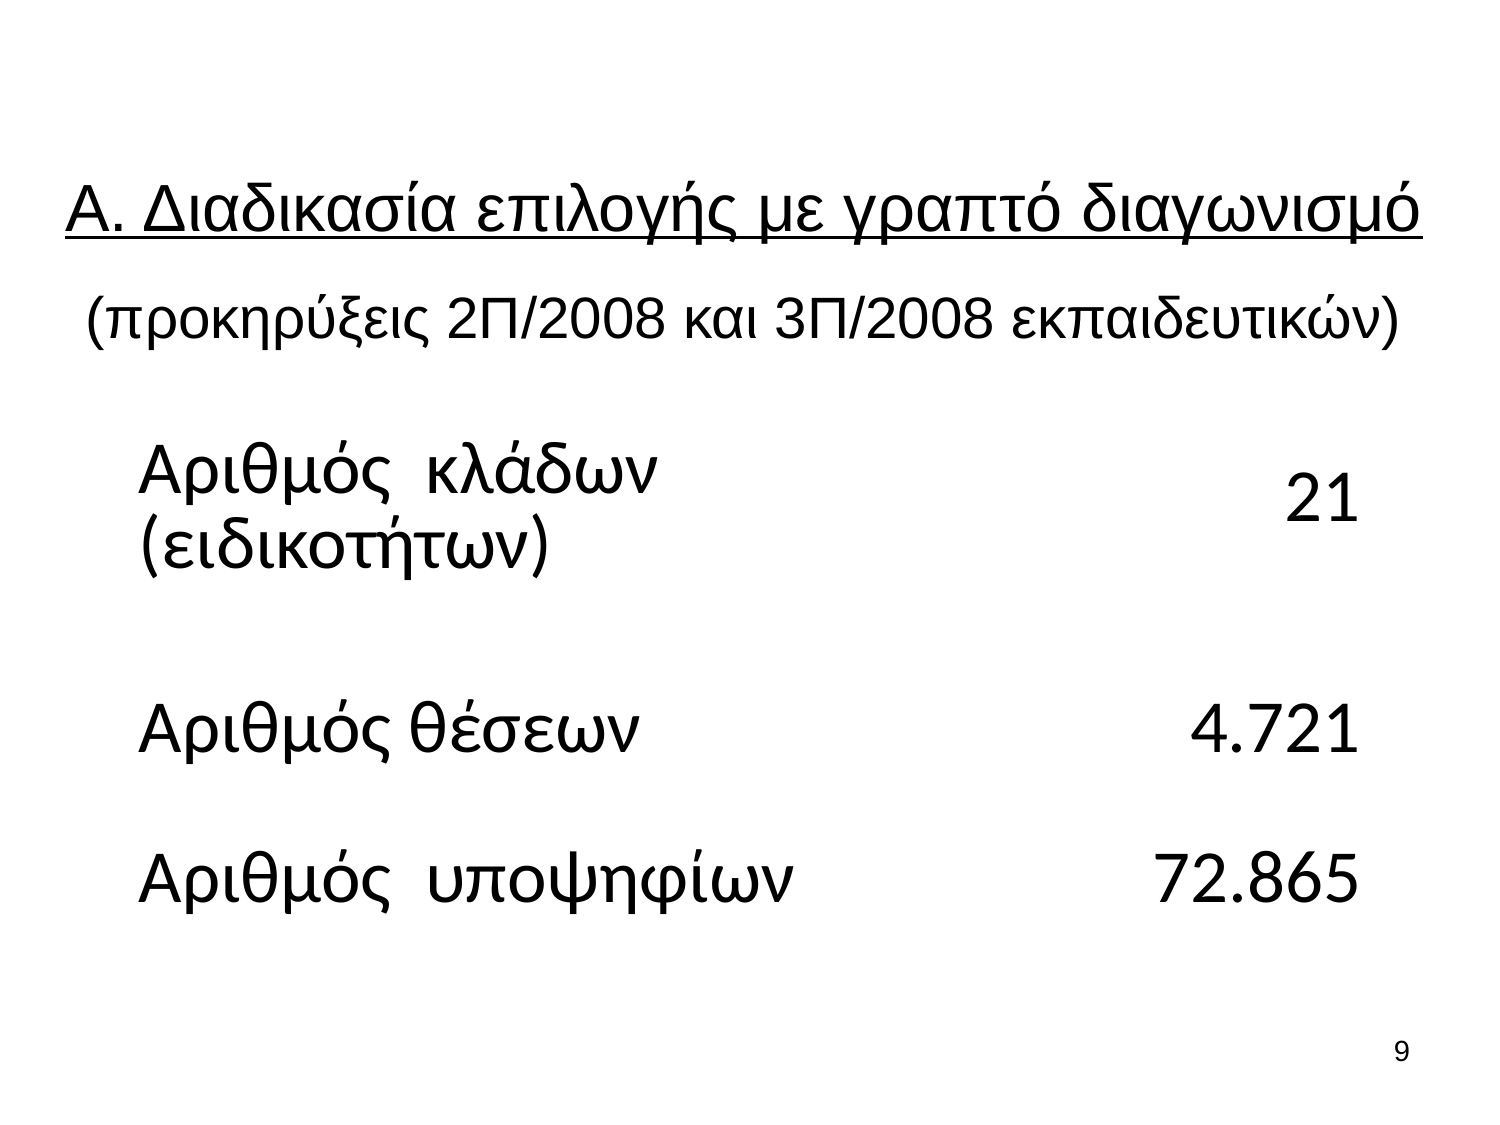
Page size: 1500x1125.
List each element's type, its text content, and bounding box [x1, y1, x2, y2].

slide_number 9 [1074, 1024, 1425, 1103]
table_header 21 [856, 397, 1376, 688]
table_cell Αριθμός θέσεων Αριθμός υποψηφίων [124, 688, 856, 979]
table_cell 4.721 72.865 [856, 688, 1376, 979]
table_header Αριθμός κλάδων (ειδικοτήτων) [124, 397, 856, 688]
title Α. Διαδικασία επιλογής με γραπτό διαγωνισμό (προκηρύξεις 2Π/2008 και 3Π/2008 εκπαιδευτικών) [41, 101, 1447, 374]
